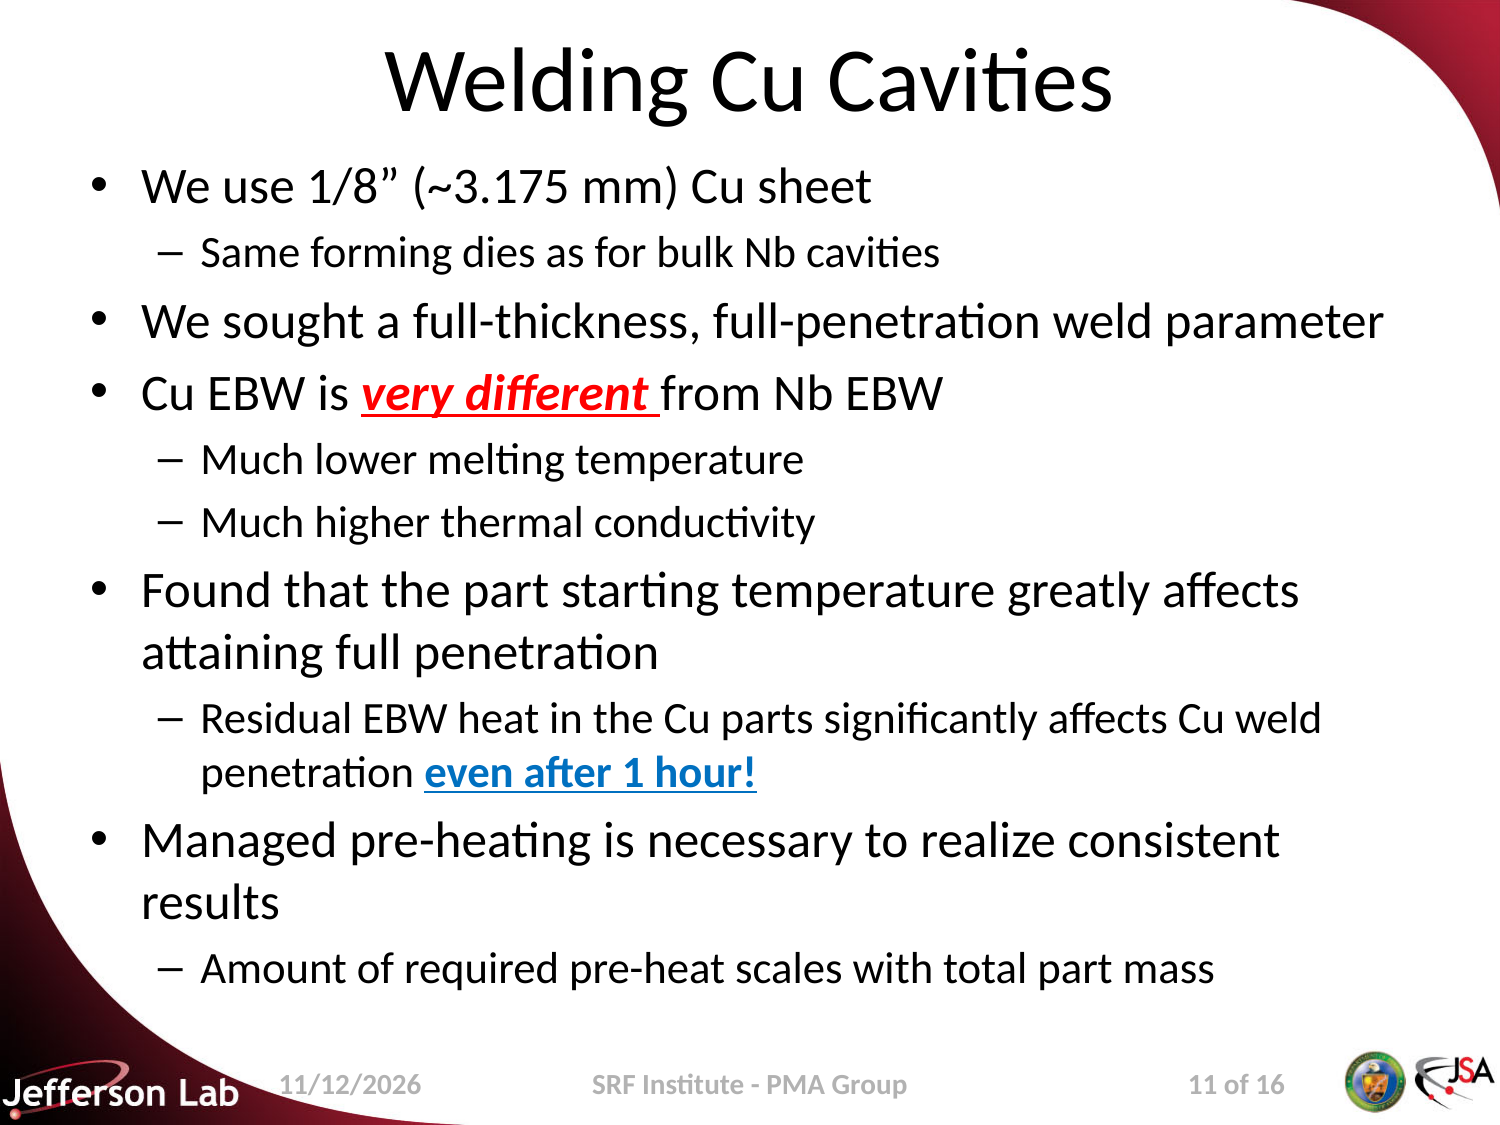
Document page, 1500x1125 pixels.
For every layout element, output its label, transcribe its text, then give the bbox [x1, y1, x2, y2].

title Welding Cu Cavities [0, 0, 1500, 150]
footer SRF Institute - PMA Group [512, 1052, 950, 1113]
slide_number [174, 1052, 512, 1113]
picture [0, 150, 1500, 1125]
list We use 1/8” (~3.175 mm) Cu sheet Same forming dies as for bulk Nb cavities We sought a full-thickness, full-penetration weld parameter Cu EBW is very different from Nb EBW Much lower melting temperature Much higher thermal conductivity Found that the part starting temperature greatly affects attaining full penetration Residual EBW heat in the Cu parts significantly affects Cu weld penetration even after 1 hour! Managed pre-heating is necessary to realize consistent results Amount of required pre-heat scales with total part mass [75, 145, 1425, 1013]
slide_number 11 of 16 [950, 1052, 1300, 1113]
